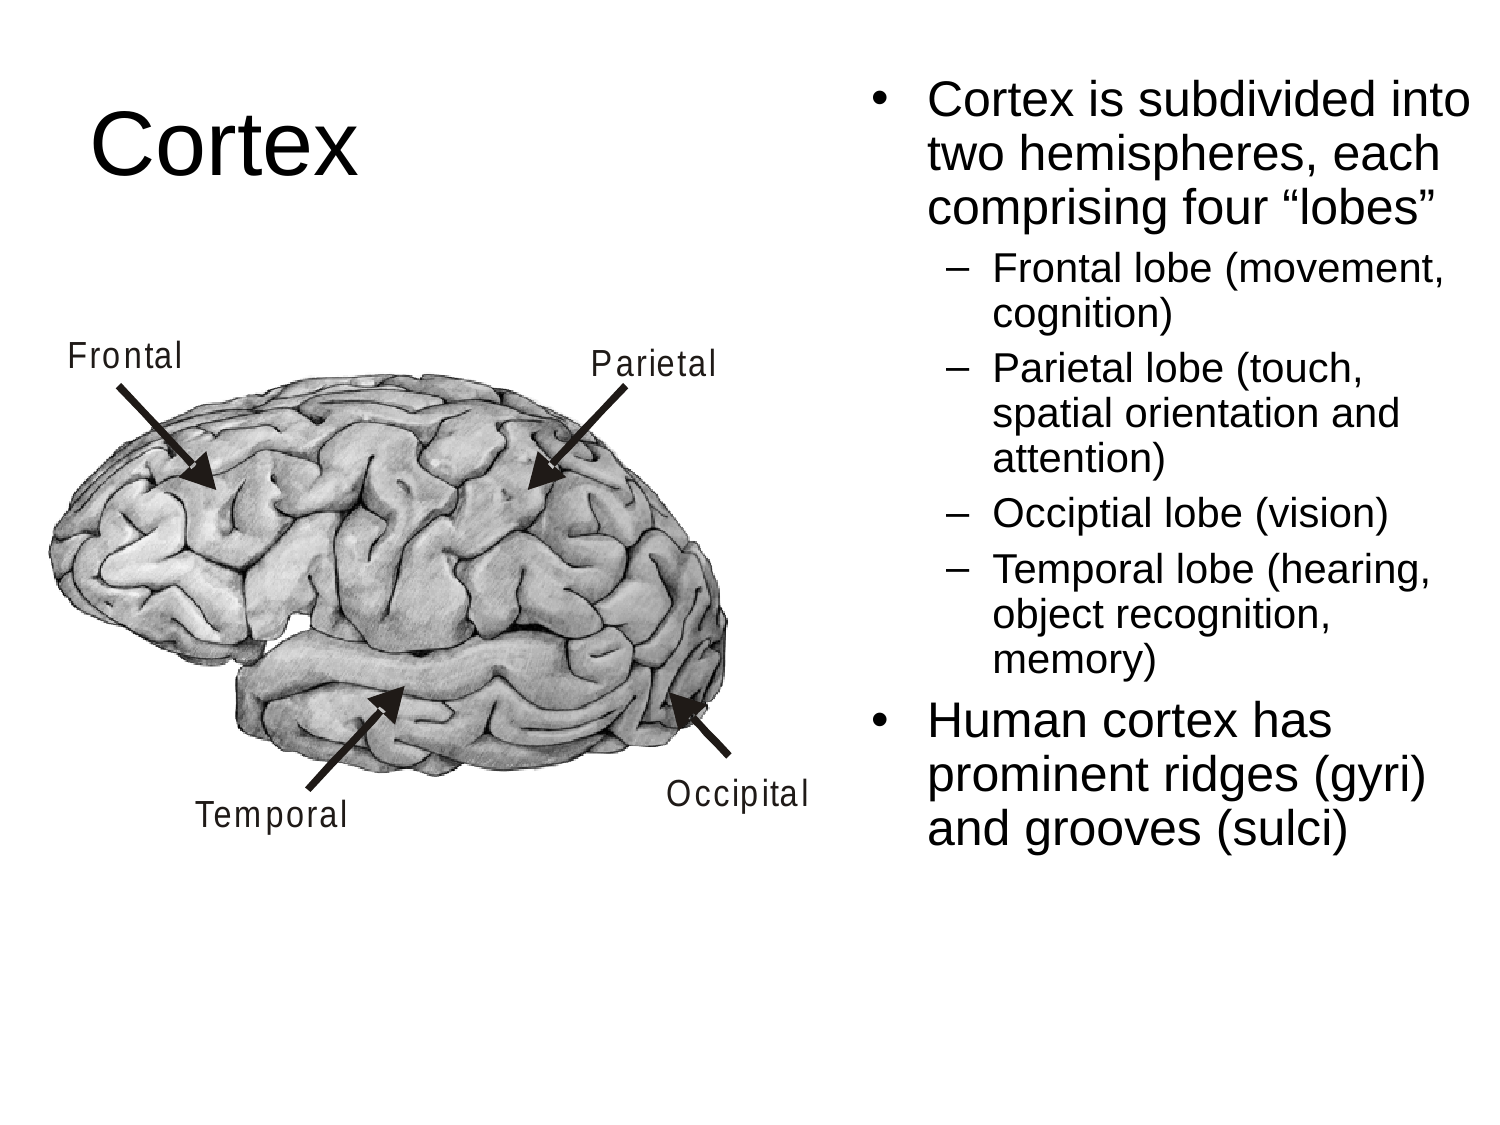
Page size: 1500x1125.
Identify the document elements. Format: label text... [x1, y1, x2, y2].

picture [41, 337, 811, 840]
text_box Cortex is subdivided into two hemispheres, each comprising four “lobes” Frontal lobe (movement, cognition) Parietal lobe (touch, spatial orientation and attention) Occiptial lobe (vision) Temporal lobe (hearing, object recognition, memory) Human cortex has prominent ridges (gyri) and grooves (sulci) [856, 66, 1494, 894]
text_box Cortex [75, 45, 774, 233]
